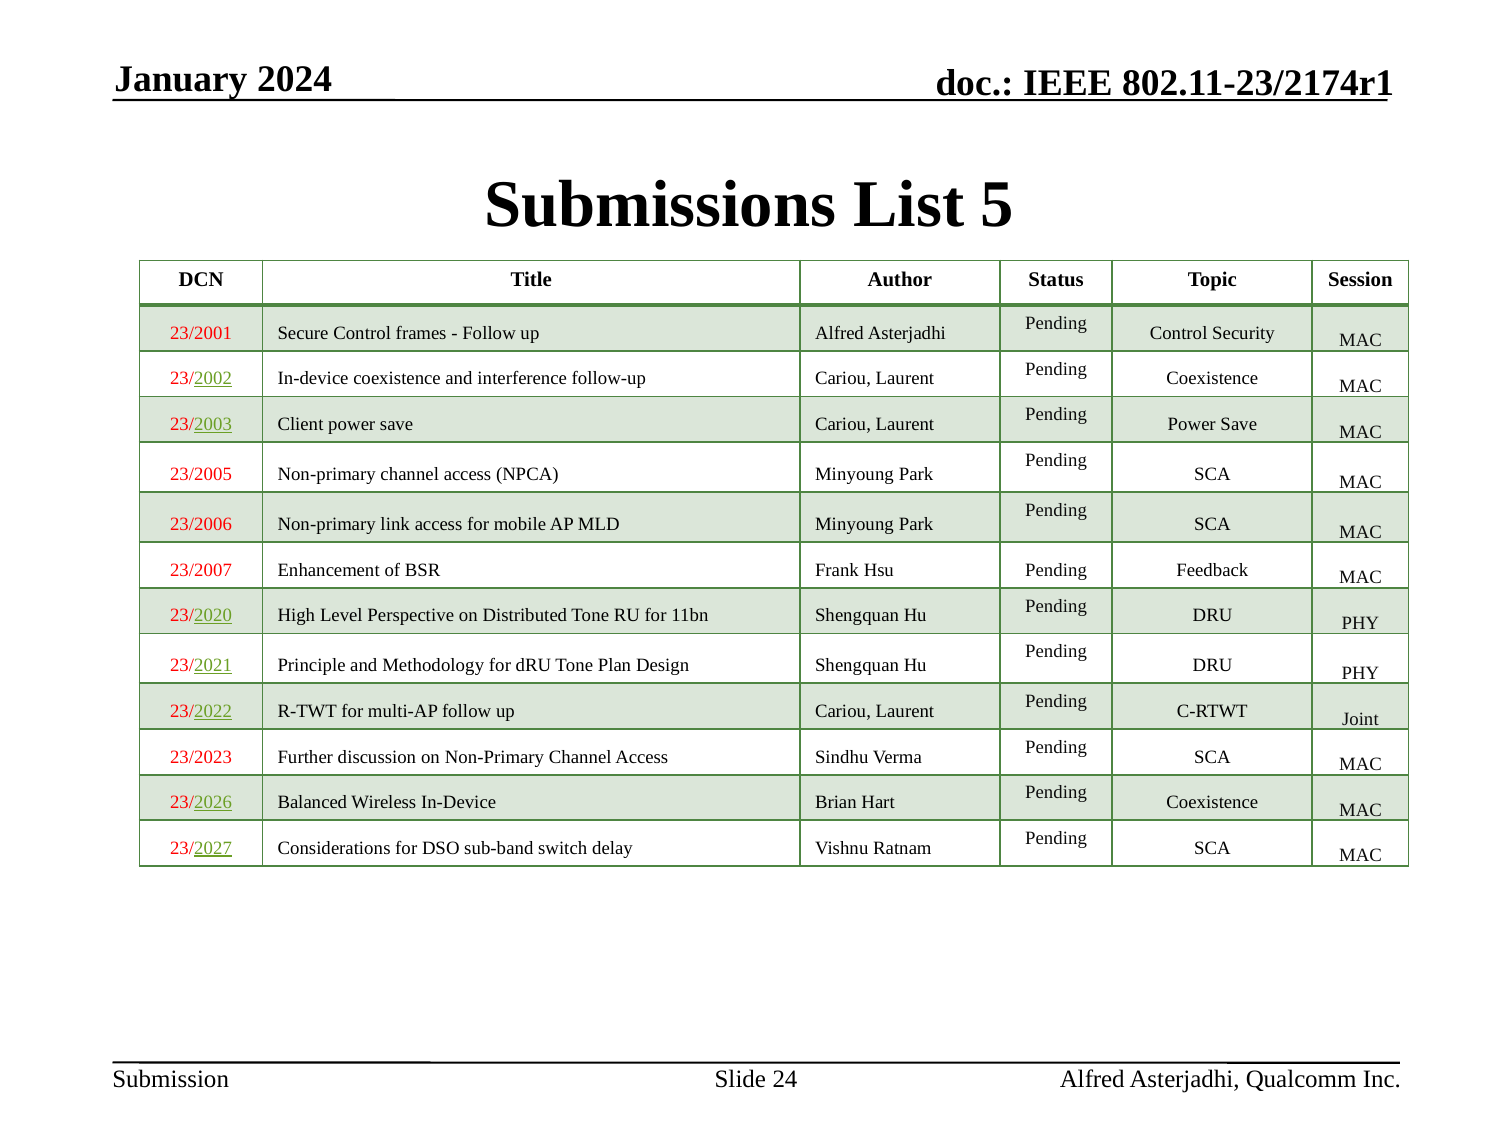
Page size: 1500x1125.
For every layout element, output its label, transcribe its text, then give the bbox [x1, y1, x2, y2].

table_cell Joint [1313, 684, 1408, 728]
table_cell High Level Perspective on Distributed Tone RU for 11bn [263, 589, 799, 633]
table_cell Feedback [1113, 543, 1311, 587]
table_header Session [1313, 261, 1408, 303]
table_cell PHY [1313, 634, 1408, 682]
table_cell 23/2026 [140, 776, 262, 819]
table_cell 23/2005 [140, 443, 262, 491]
table_cell 23/2001 [140, 307, 262, 350]
table_cell Pending [1001, 776, 1111, 819]
table_cell Vishnu Ratnam [801, 821, 999, 865]
footer Alfred Asterjadhi, Qualcomm Inc. [878, 1061, 1402, 1093]
table_cell 23/2027 [140, 821, 262, 865]
table_cell 23/2003 [140, 397, 262, 441]
table_cell Cariou, Laurent [801, 352, 999, 396]
table_cell MAC [1313, 352, 1408, 396]
table_cell Shengquan Hu [801, 589, 999, 633]
table_cell Control Security [1113, 307, 1311, 350]
table_cell DRU [1113, 589, 1311, 633]
table_cell Non-primary channel access (NPCA) [263, 443, 799, 491]
table_cell MAC [1313, 543, 1408, 587]
table_cell Frank Hsu [801, 543, 999, 587]
table_cell MAC [1313, 443, 1408, 491]
table_cell Principle and Methodology for dRU Tone Plan Design [263, 634, 799, 682]
table_cell Enhancement of BSR [263, 543, 799, 587]
table_header Status [1001, 261, 1111, 303]
table_cell Pending [1001, 730, 1111, 774]
table_cell SCA [1113, 821, 1311, 865]
table_header Title [263, 261, 799, 303]
table_cell MAC [1313, 776, 1408, 819]
table_cell In-device coexistence and interference follow-up [263, 352, 799, 396]
table_cell 23/2020 [140, 589, 262, 633]
table_cell 23/2002 [140, 352, 262, 396]
table_cell MAC [1313, 821, 1408, 865]
table_cell Brian Hart [801, 776, 999, 819]
table_cell R-TWT for multi-AP follow up [263, 684, 799, 728]
table_cell Pending [1001, 397, 1111, 441]
table_cell SCA [1113, 443, 1311, 491]
table_cell MAC [1313, 730, 1408, 774]
table_cell Sindhu Verma [801, 730, 999, 774]
table_cell 23/2023 [140, 730, 262, 774]
table_cell Pending [1001, 307, 1111, 350]
table_cell Minyoung Park [801, 443, 999, 491]
table_cell Minyoung Park [801, 493, 999, 541]
table_cell 23/2022 [140, 684, 262, 728]
table_cell Pending [1001, 589, 1111, 633]
table_cell Secure Control frames - Follow up [263, 307, 799, 350]
table_cell SCA [1113, 730, 1311, 774]
table_cell MAC [1313, 397, 1408, 441]
table_cell MAC [1313, 493, 1408, 541]
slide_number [114, 54, 423, 100]
table_cell Further discussion on Non-Primary Channel Access [263, 730, 799, 774]
table_header Author [801, 261, 999, 303]
table_cell 23/2006 [140, 493, 262, 541]
table_cell Shengquan Hu [801, 634, 999, 682]
table_cell Cariou, Laurent [801, 397, 999, 441]
table_cell PHY [1313, 589, 1408, 633]
table_cell Balanced Wireless In-Device [263, 776, 799, 819]
table_cell Client power save [263, 397, 799, 441]
table_cell C-RTWT [1113, 684, 1311, 728]
table_cell Pending [1001, 821, 1111, 865]
title Submissions List 5 [112, 112, 1388, 288]
table_header DCN [140, 261, 262, 303]
table_header Topic [1113, 261, 1311, 303]
table_cell Coexistence [1113, 776, 1311, 819]
table_cell SCA [1113, 493, 1311, 541]
table_cell Alfred Asterjadhi [801, 307, 999, 350]
table_cell MAC [1313, 307, 1408, 350]
table_cell Pending [1001, 443, 1111, 491]
table_cell Coexistence [1113, 352, 1311, 396]
table_cell Pending [1001, 493, 1111, 541]
table_cell Non-primary link access for mobile AP MLD [263, 493, 799, 541]
slide_number Slide 24 [712, 1061, 800, 1123]
table_cell Cariou, Laurent [801, 684, 999, 728]
table_cell Considerations for DSO sub-band switch delay [263, 821, 799, 865]
table_cell Power Save [1113, 397, 1311, 441]
table_cell Pending [1001, 543, 1111, 587]
table_cell Pending [1001, 634, 1111, 682]
table_cell Pending [1001, 684, 1111, 728]
table_cell 23/2021 [140, 634, 262, 682]
table_cell 23/2007 [140, 543, 262, 587]
table_cell Pending [1001, 352, 1111, 396]
table_cell DRU [1113, 634, 1311, 682]
